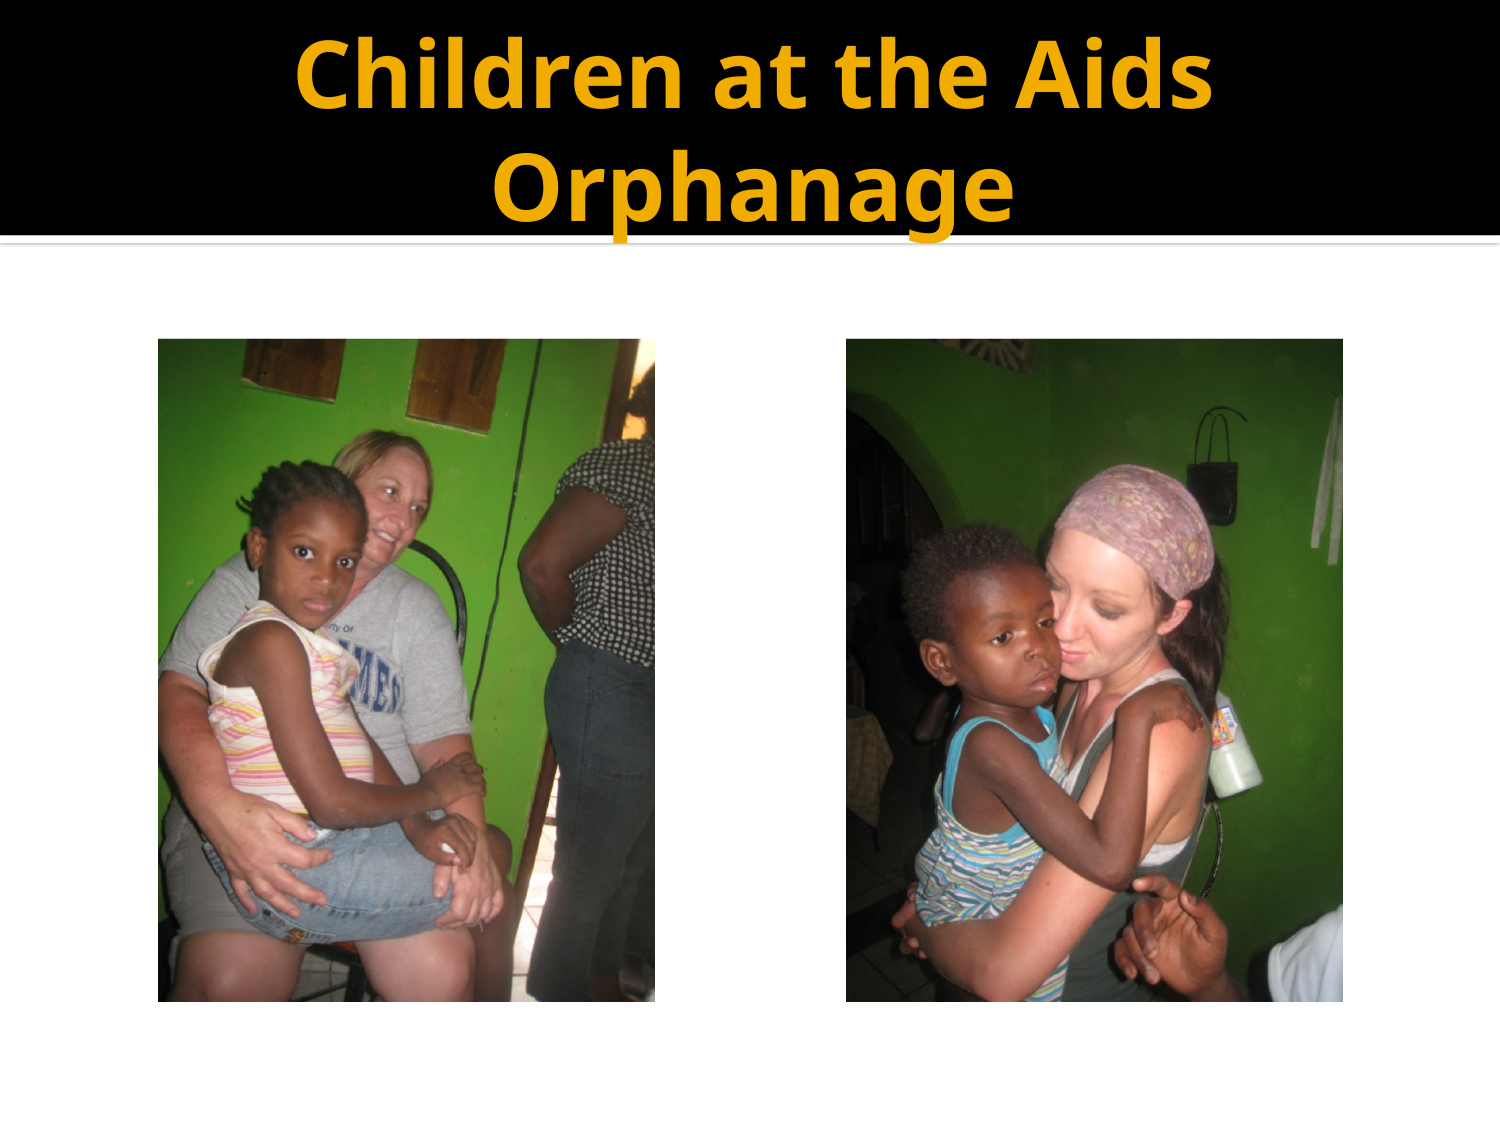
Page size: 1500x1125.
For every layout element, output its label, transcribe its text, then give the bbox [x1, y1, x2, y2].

title Children at the Aids Orphanage [75, 24, 1425, 231]
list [74, 421, 738, 919]
picture [846, 919, 1343, 1001]
picture [158, 919, 655, 1001]
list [762, 421, 1425, 919]
picture [158, 339, 655, 421]
picture [846, 339, 1343, 421]
